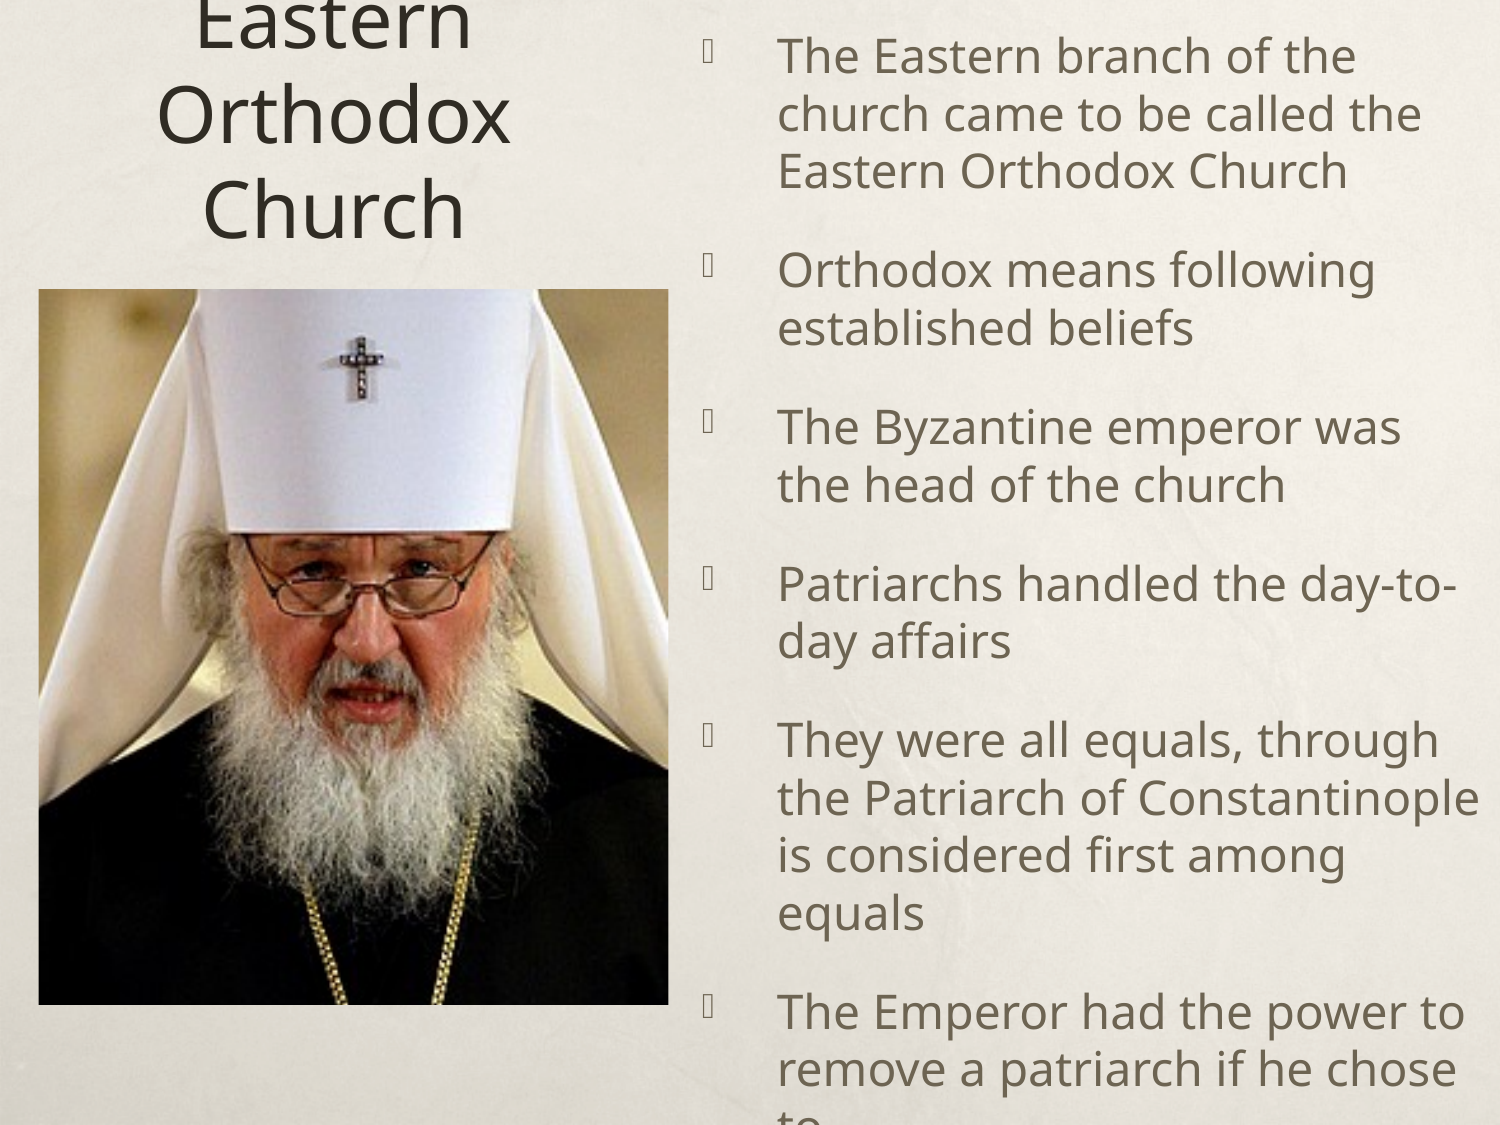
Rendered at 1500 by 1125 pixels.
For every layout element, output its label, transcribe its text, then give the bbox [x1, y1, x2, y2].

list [36, 287, 671, 1007]
list The Eastern branch of the church came to be called the Eastern Orthodox Church Orthodox means following established beliefs The Byzantine emperor was the head of the church Patriarchs handled the day-to-day affairs They were all equals, through the Patriarch of Constantinople is considered first among equals The Emperor had the power to remove a patriarch if he chose to [686, 18, 1500, 1125]
title Eastern Orthodox Church [0, 2, 669, 262]
